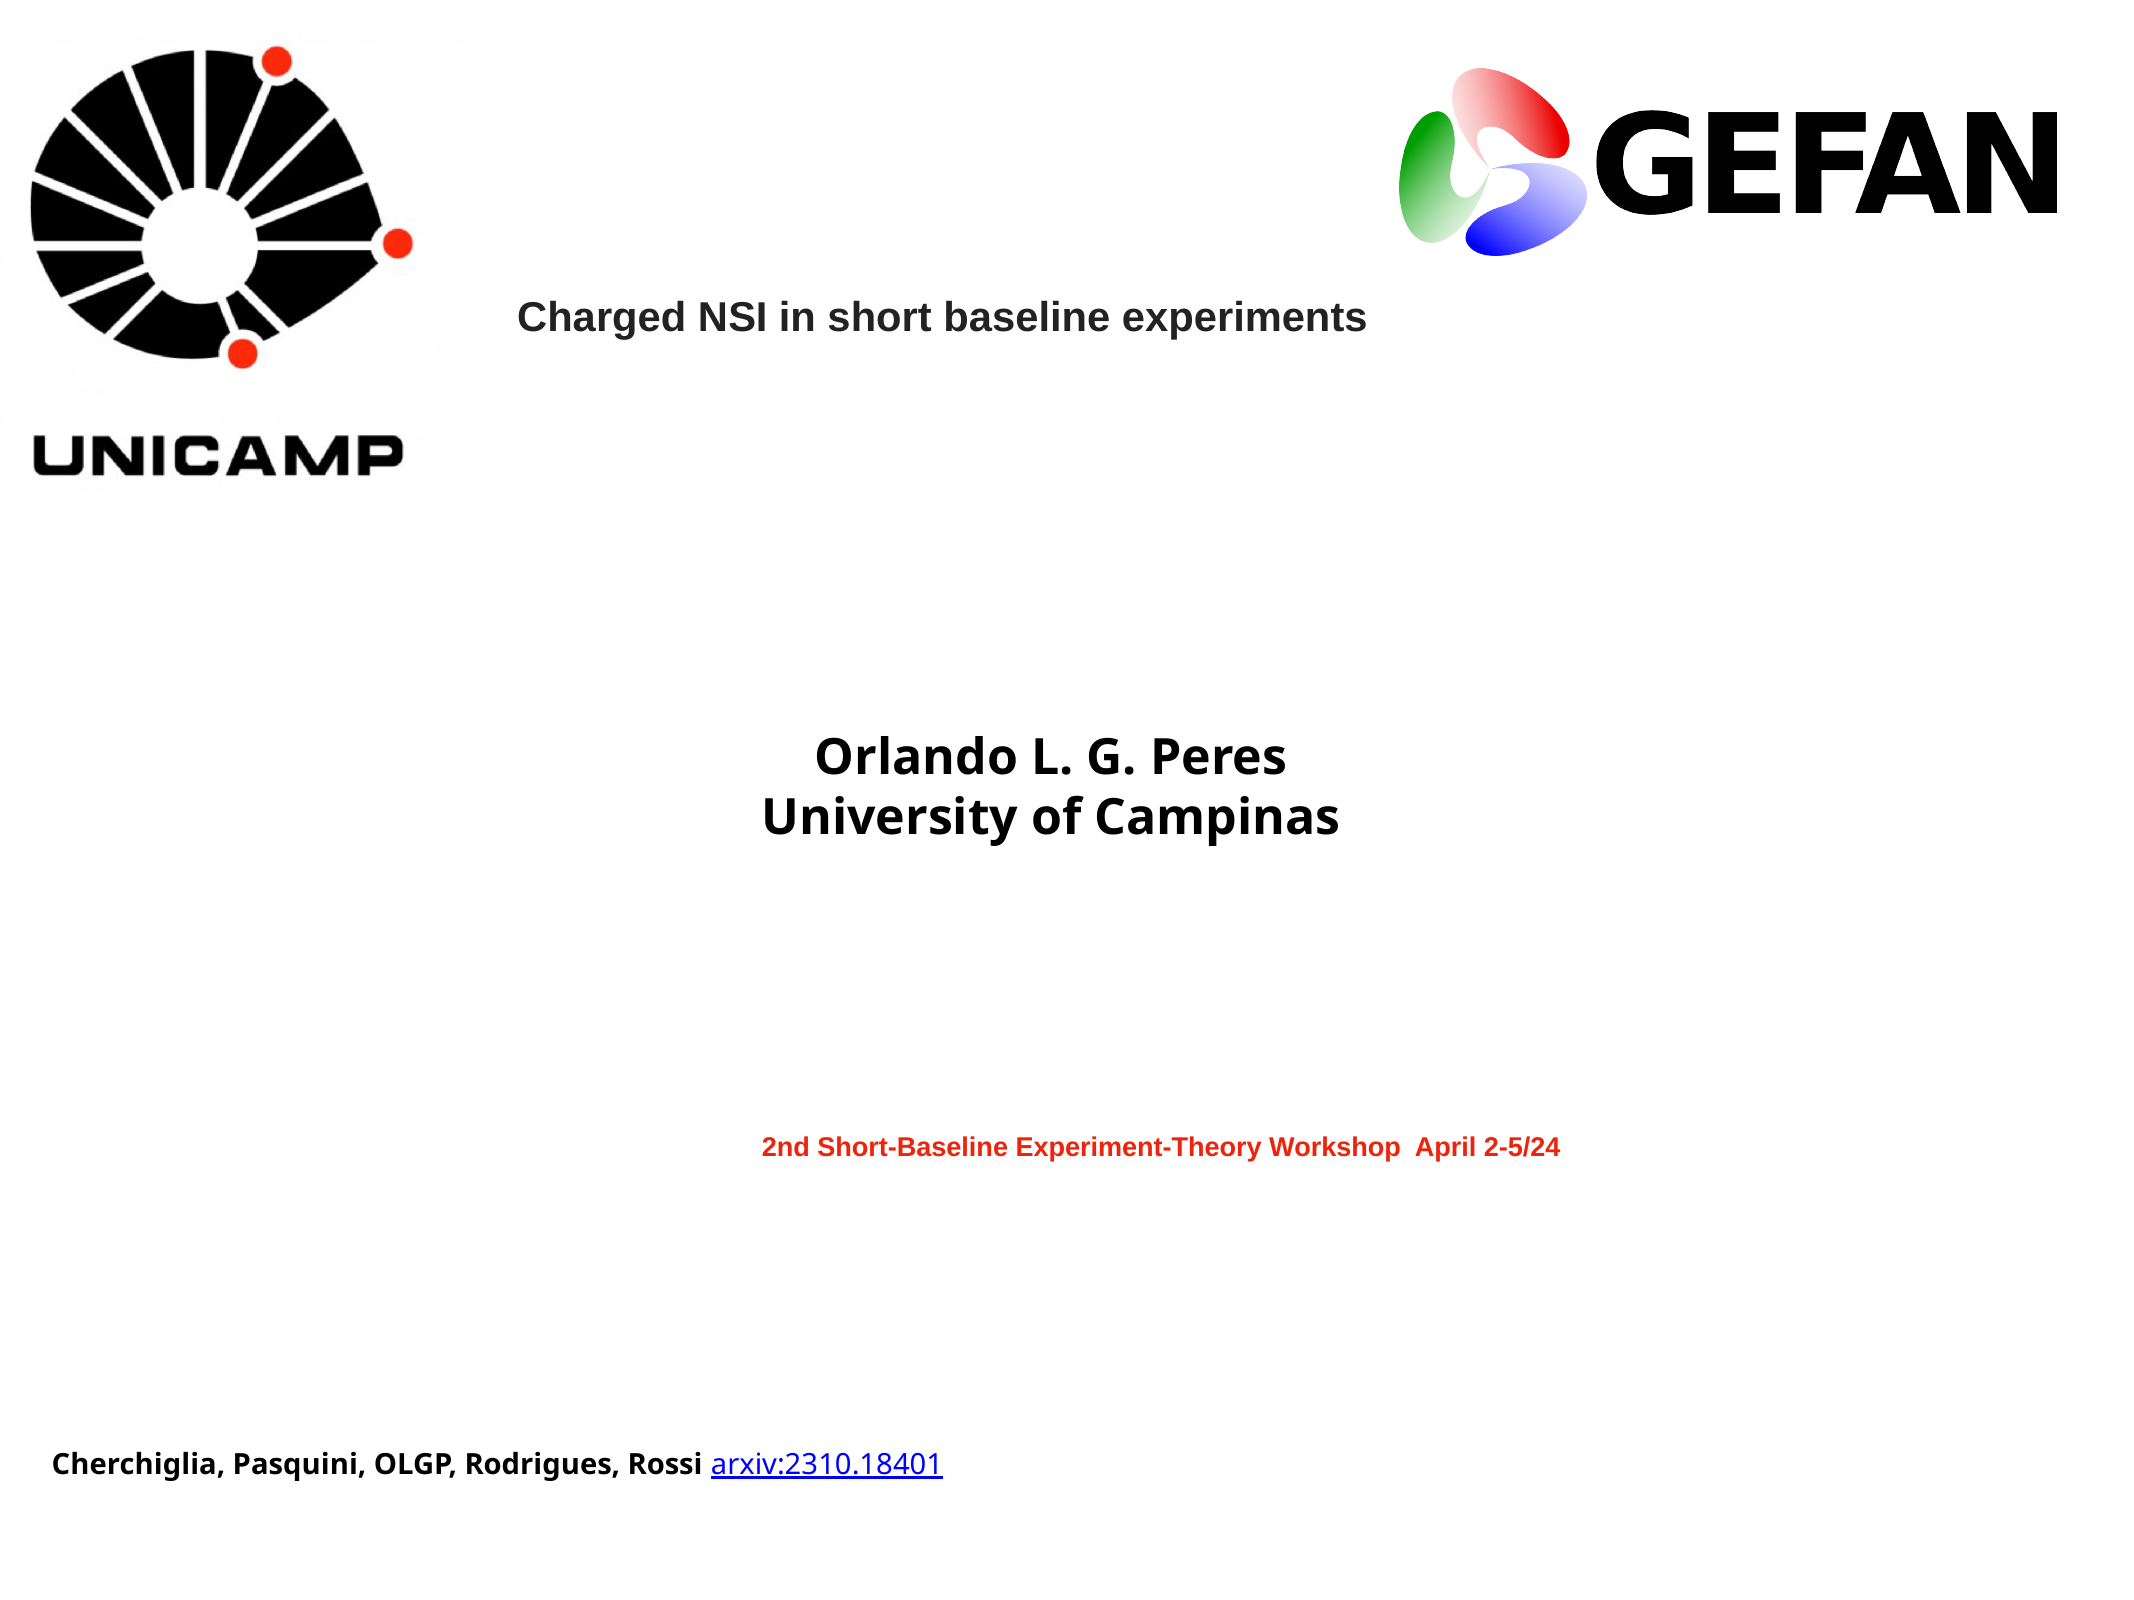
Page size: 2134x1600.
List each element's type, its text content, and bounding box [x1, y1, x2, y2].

text_box Orlando L. G. Peres University of Campinas [753, 716, 1349, 853]
picture [0, 12, 463, 510]
text_box 2nd Short-Baseline Experiment-Theory Workshop April 2-5/24 [753, 1121, 1569, 1171]
picture [1398, 67, 2057, 257]
text_box Charged NSI in short baseline experiments [508, 281, 1377, 348]
text_box Cherchiglia, Pasquini, OLGP, Rodrigues, Rossi arxiv:2310.18401 [43, 1436, 952, 1493]
